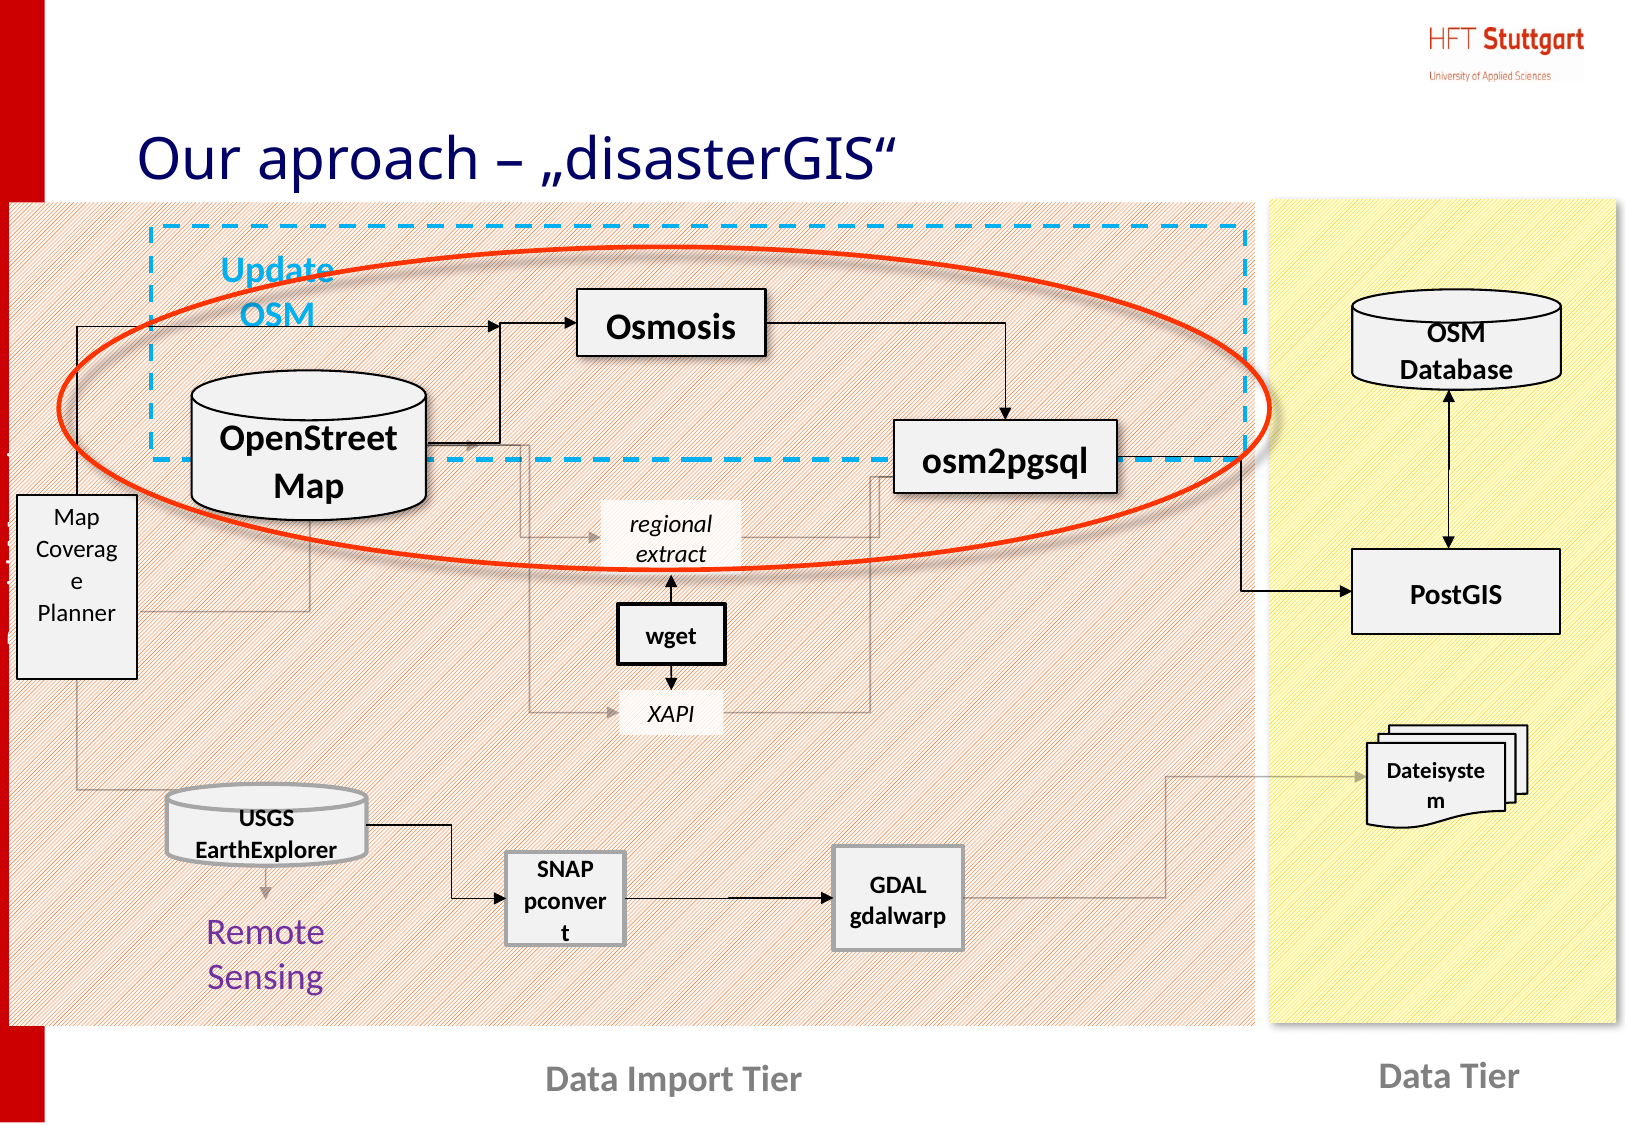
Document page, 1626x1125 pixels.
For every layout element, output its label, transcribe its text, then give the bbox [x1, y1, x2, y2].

text_box GDAL gdalwarp [831, 844, 965, 952]
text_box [741, 476, 1018, 539]
text_box Dateisystem [1364, 723, 1530, 830]
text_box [765, 322, 1006, 421]
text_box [425, 445, 620, 714]
picture [1430, 27, 1584, 82]
slide_number 24 [1124, 1037, 1451, 1100]
text_box Data Import Tier [503, 1047, 845, 1107]
text_box OSM Database [1350, 287, 1563, 392]
text_box Map Coverage Planner [15, 493, 139, 681]
text_box [7, 200, 1257, 1028]
text_box SNAP pconvert [504, 850, 627, 947]
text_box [140, 445, 480, 612]
text_box XAPI [619, 690, 724, 735]
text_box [369, 761, 403, 1003]
text_box [1267, 197, 1618, 1025]
text_box USGS EarthExplorer [285, 781, 364, 868]
text_box Update OSM [178, 237, 198, 311]
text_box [60, 694, 282, 885]
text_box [427, 322, 578, 444]
text_box Remote Sensing [131, 899, 364, 1005]
title Our aproach – „disasterGIS“ [121, 99, 1451, 213]
text_box Data Tier [1336, 1043, 1535, 1104]
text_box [722, 476, 1018, 714]
text_box [379, 246, 1270, 570]
text_box [58, 305, 198, 487]
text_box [1116, 456, 1353, 592]
text_box [379, 224, 1247, 356]
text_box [203, 198, 374, 443]
text_box PostGIS [1350, 547, 1562, 636]
text_box wget [624, 602, 717, 666]
text_box [149, 224, 198, 323]
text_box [962, 776, 1368, 899]
